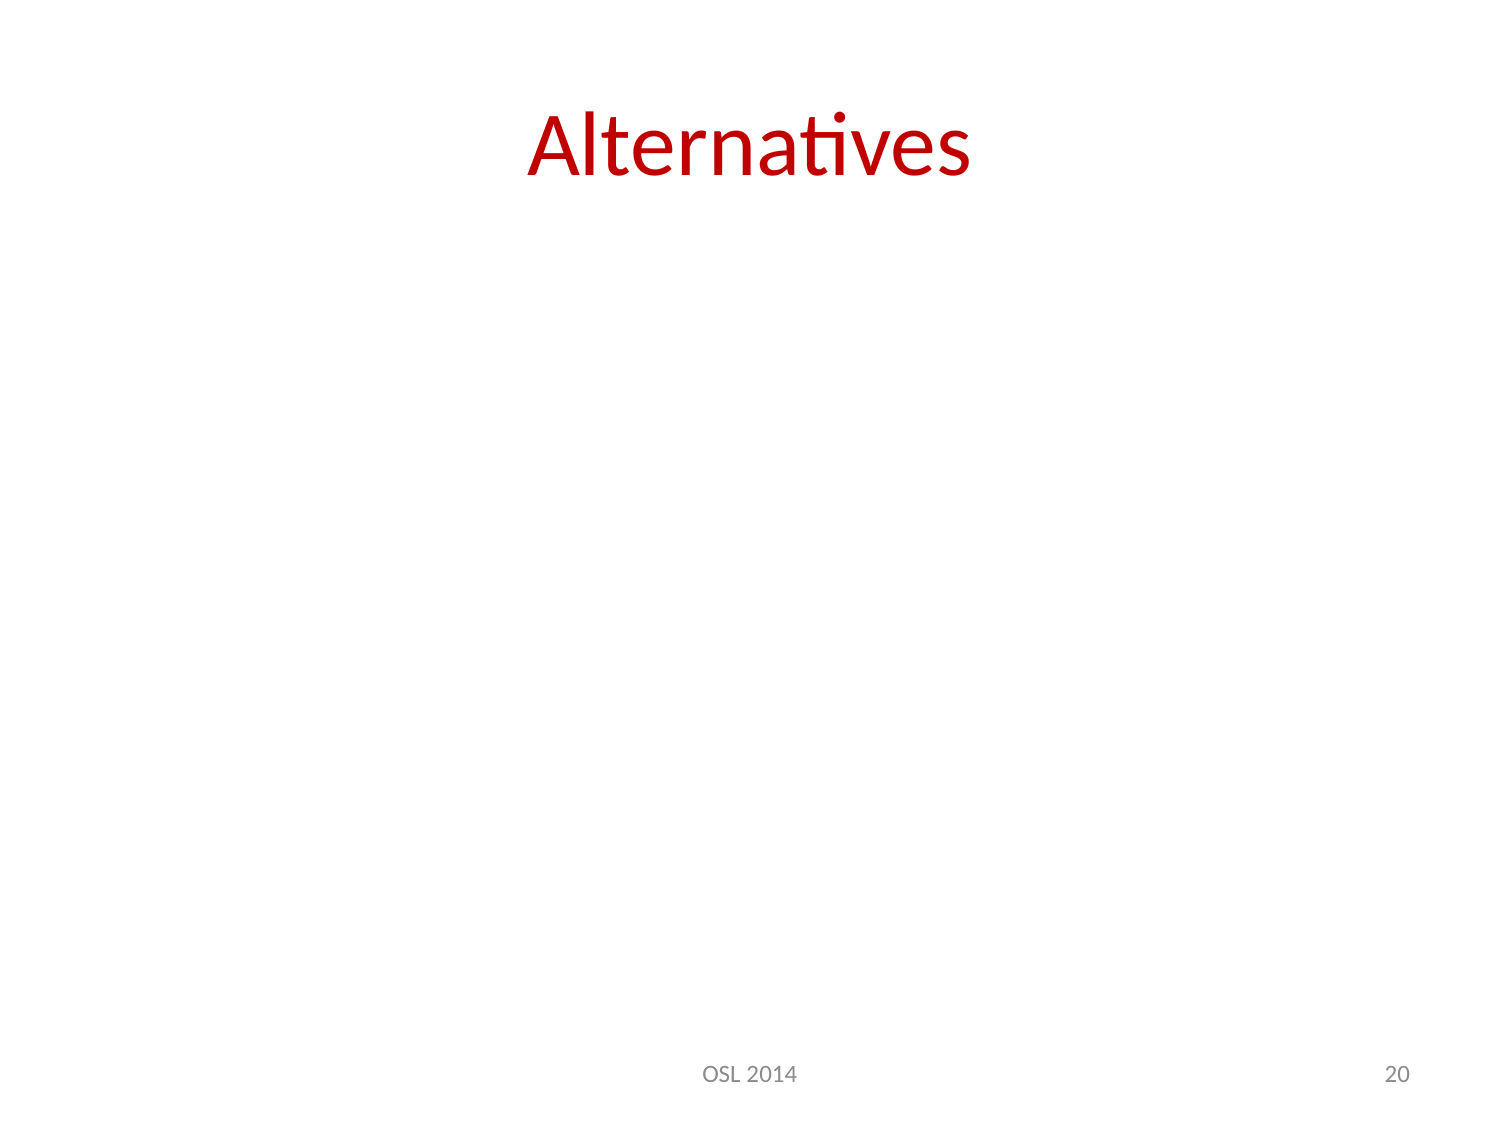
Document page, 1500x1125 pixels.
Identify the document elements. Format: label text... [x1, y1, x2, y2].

slide_number 20 [1074, 1042, 1425, 1103]
title Alternatives [75, 45, 1425, 233]
footer OSL 2014 [512, 1042, 988, 1103]
